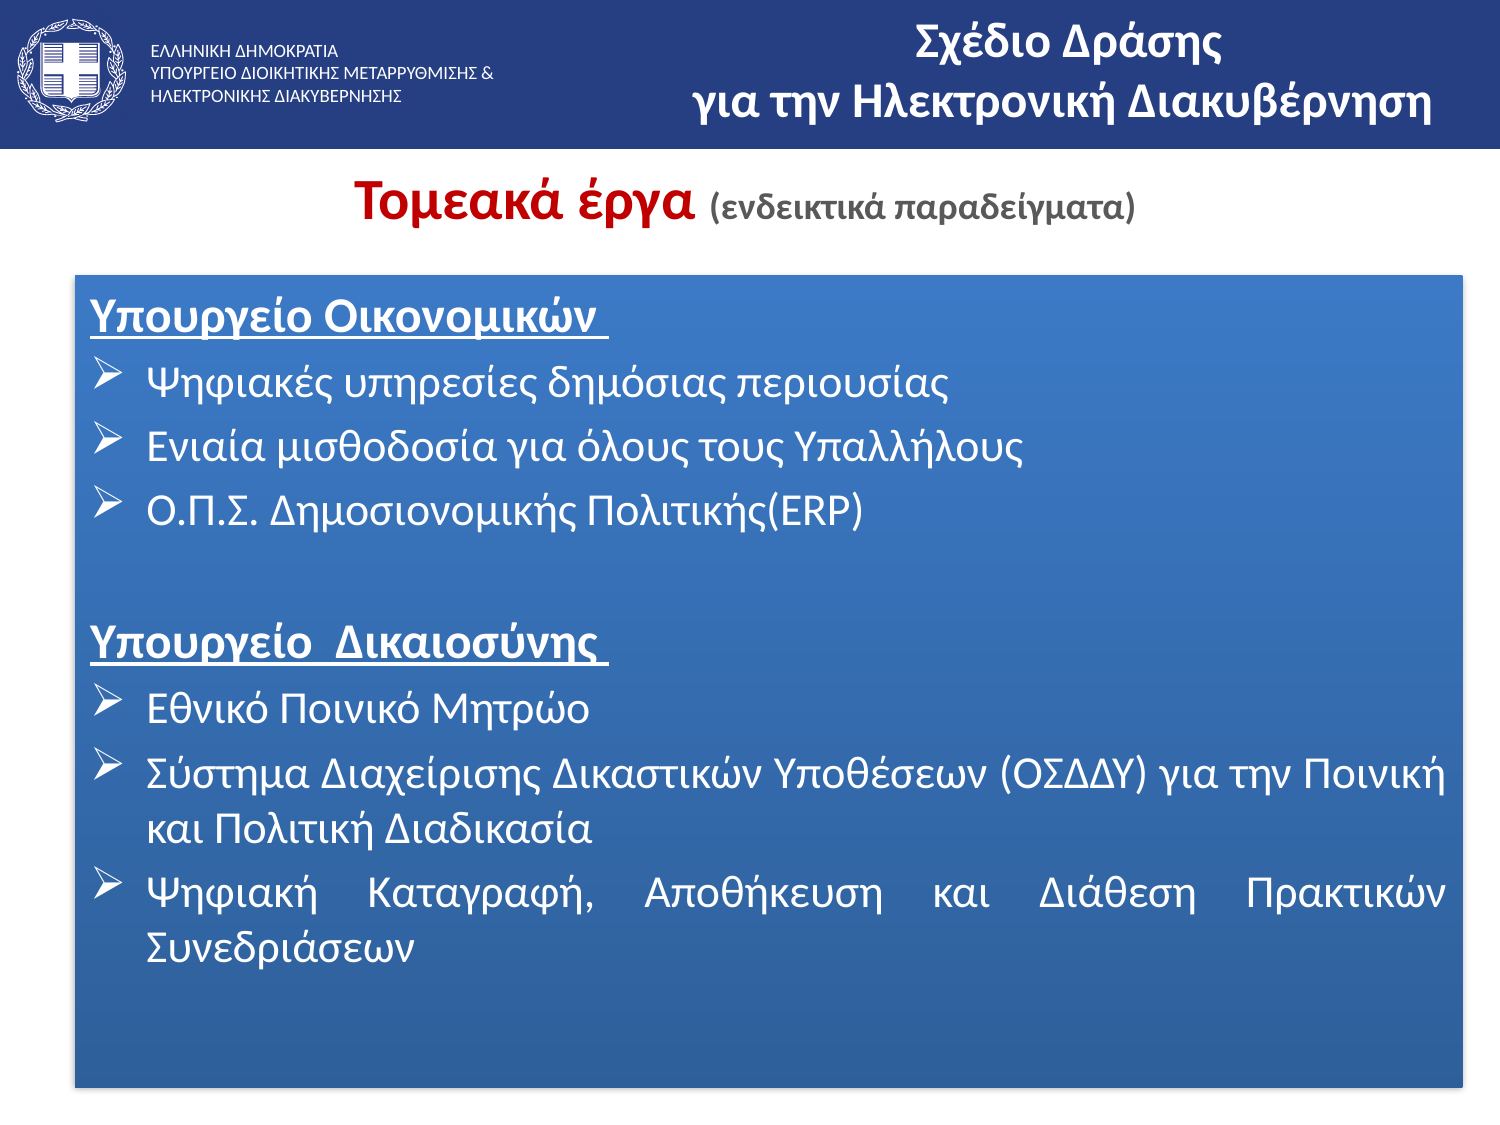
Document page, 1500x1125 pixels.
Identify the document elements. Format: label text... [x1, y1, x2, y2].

text_box Σχέδιο Δράσης για την Ηλεκτρονική Διακυβέρνηση [637, 0, 1500, 135]
list Υπουργείο Οικονομικών Ψηφιακές υπηρεσίες δημόσιας περιουσίας Ενιαία μισθοδοσία για όλους τους Υπαλλήλους Ο.Π.Σ. Δημοσιονομικής Πολιτικής(ERP) Υπουργείο Δικαιοσύνης Εθνικό Ποινικό Μητρώο Σύστημα Διαχείρισης Δικαστικών Υποθέσεων (ΟΣΔΔΥ) για την Ποινική και Πολιτική Διαδικασία Ψηφιακή Καταγραφή, Αποθήκευση και Διάθεση Πρακτικών Συνεδριάσεων [75, 275, 1463, 1088]
picture [5, 8, 137, 134]
title Τομεακά έργα (ενδεικτικά παραδείγματα) [24, 137, 1475, 256]
